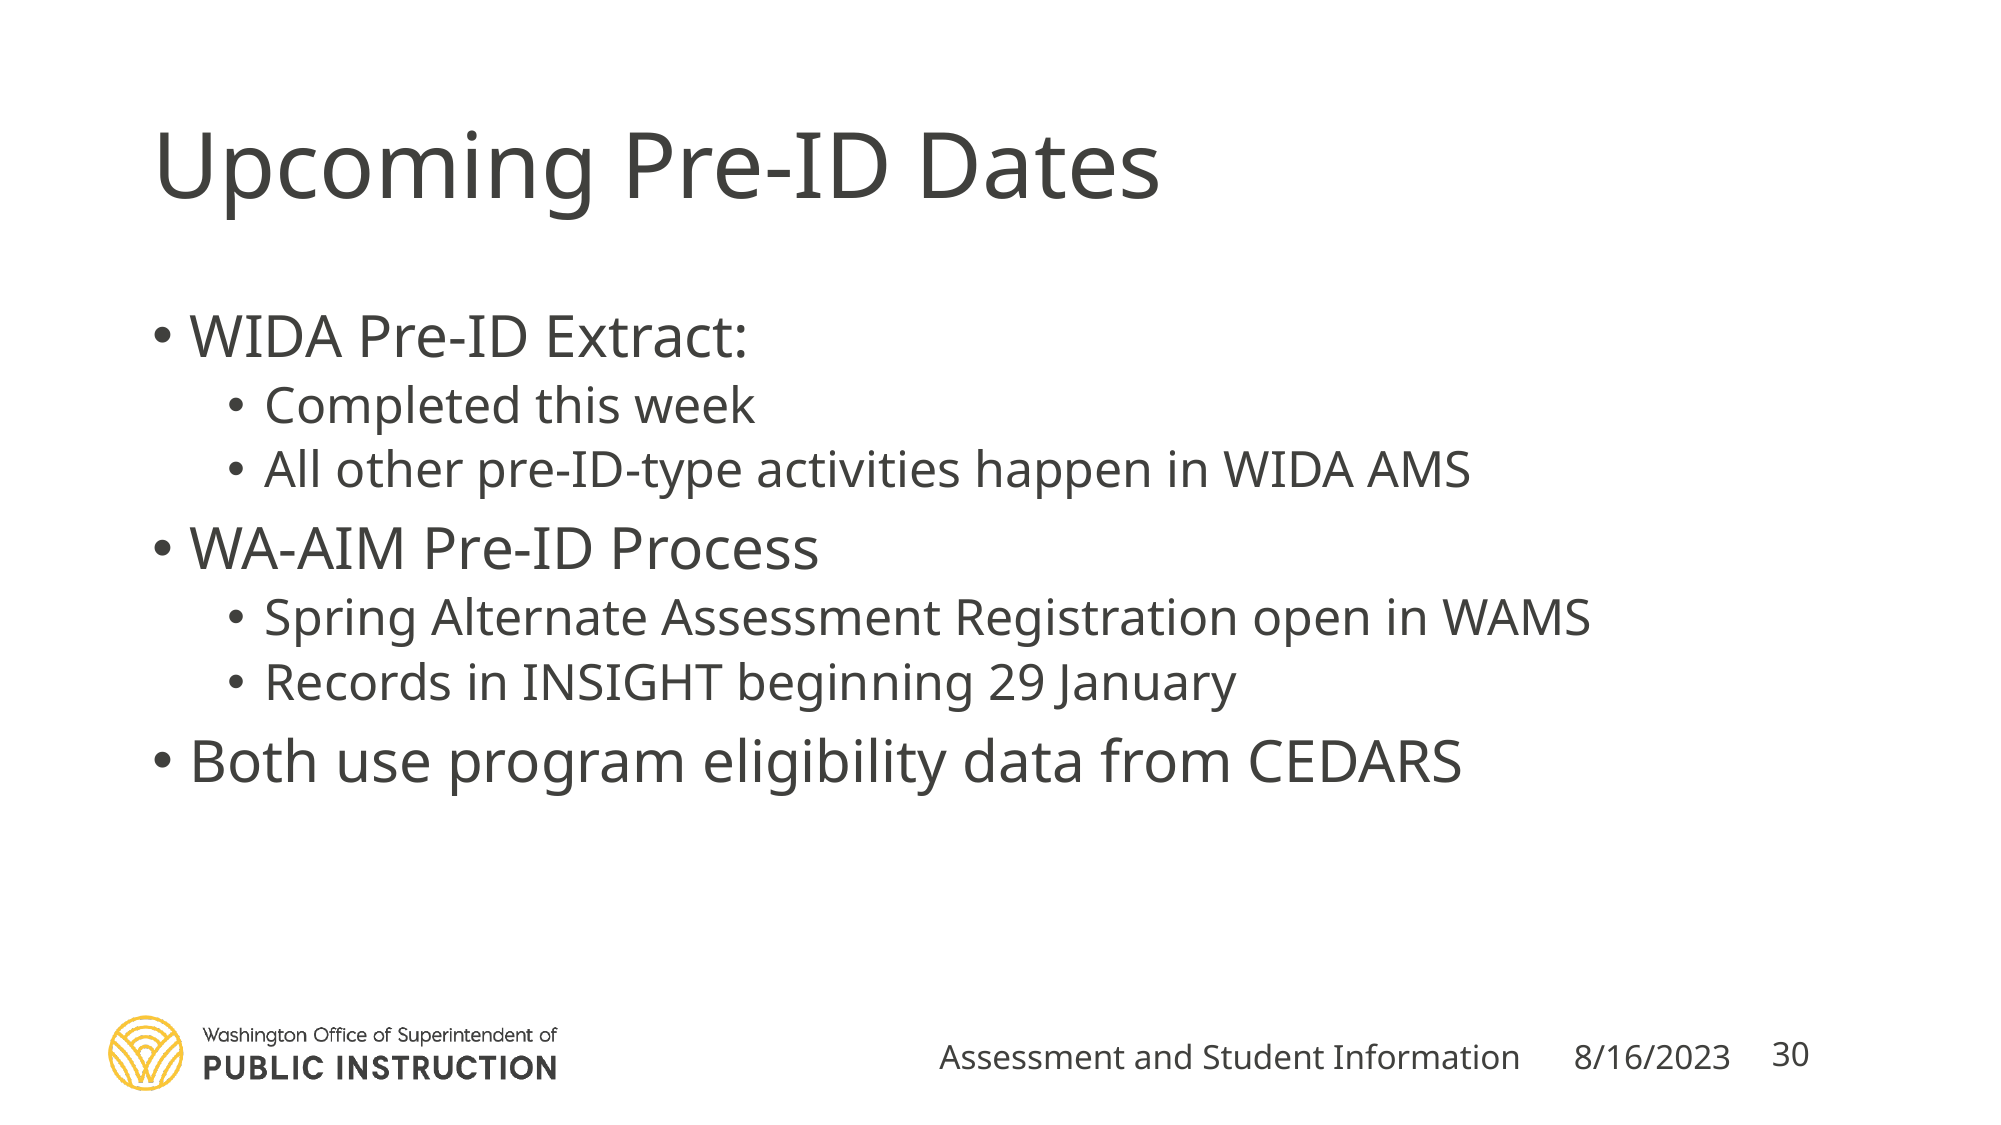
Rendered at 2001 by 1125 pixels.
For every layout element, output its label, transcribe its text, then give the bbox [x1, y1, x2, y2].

picture [108, 1015, 558, 1091]
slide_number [1527, 1025, 1756, 1086]
title Upcoming Pre-ID Dates [137, 59, 1863, 278]
footer Assessment and Student Information [582, 1025, 1527, 1086]
list WIDA Pre-ID Extract: Completed this week All other pre-ID-type activities happen in WIDA AMS WA-AIM Pre-ID Process Spring Alternate Assessment Registration open in WAMS Records in INSIGHT beginning 29 January Both use program eligibility data from CEDARS [137, 299, 1863, 998]
slide_number 30 [1756, 1025, 1863, 1086]
